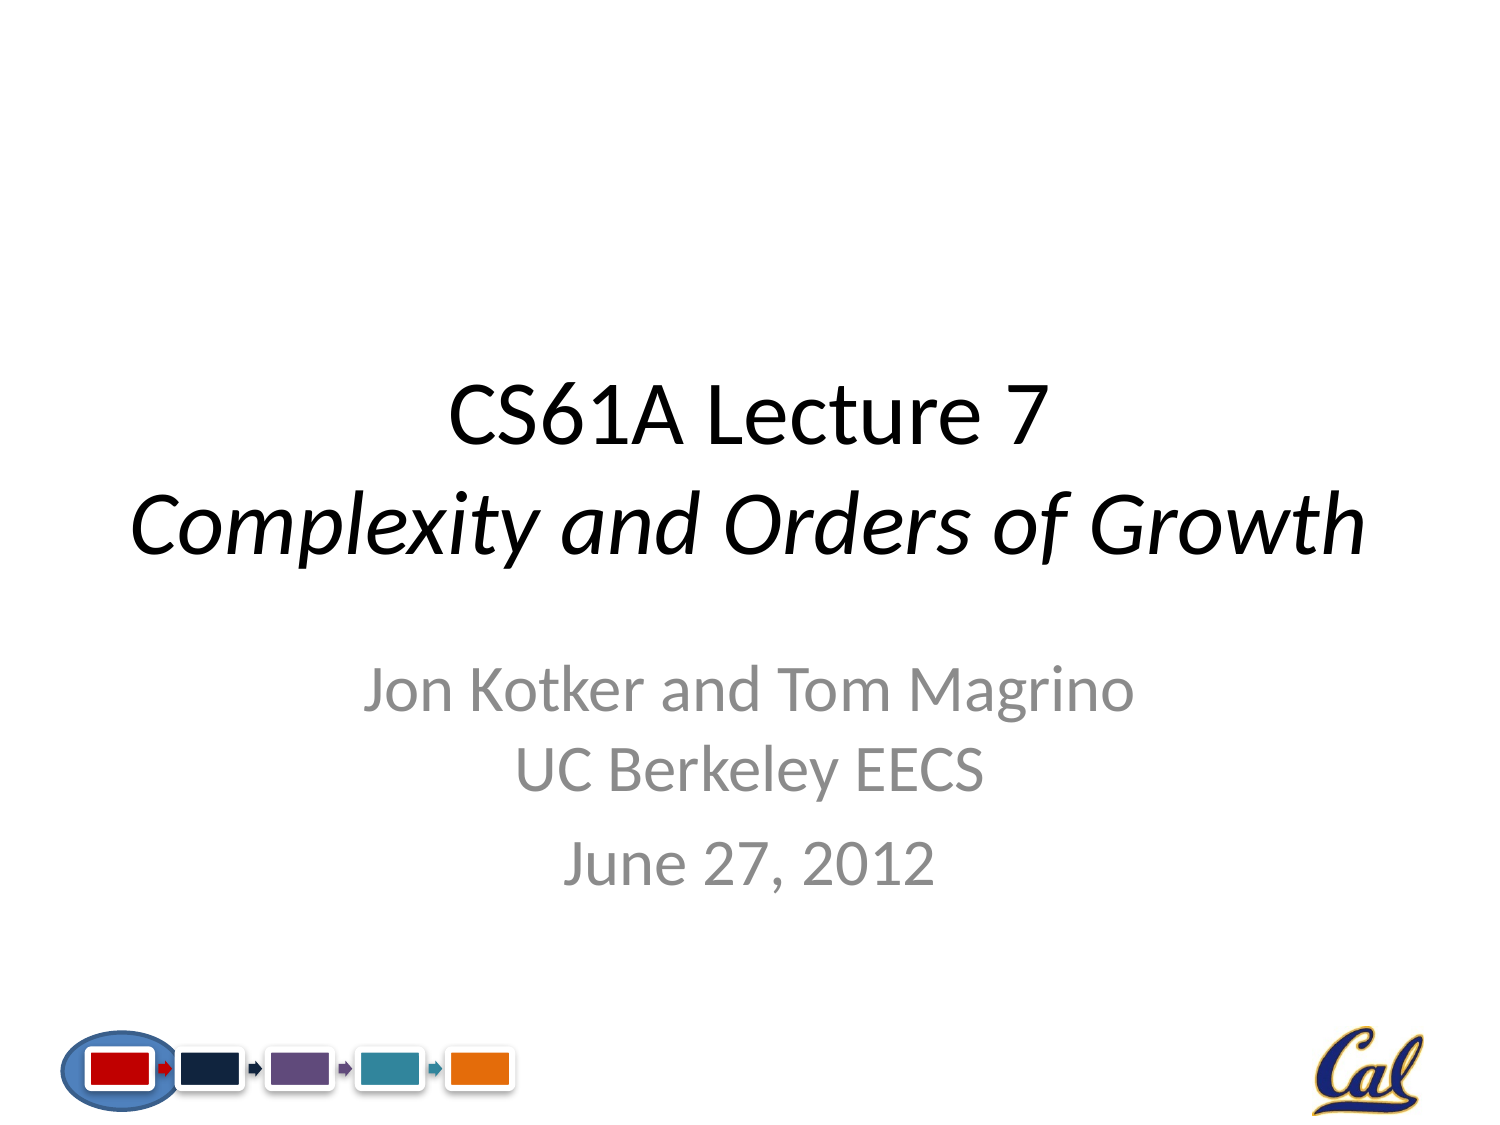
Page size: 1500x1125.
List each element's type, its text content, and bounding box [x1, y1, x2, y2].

title CS61A Lecture 7 Complexity and Orders of Growth [112, 299, 1388, 625]
picture [1312, 1026, 1424, 1116]
subtitle Jon Kotker and Tom Magrino UC Berkeley EECS June 27, 2012 [225, 637, 1275, 925]
